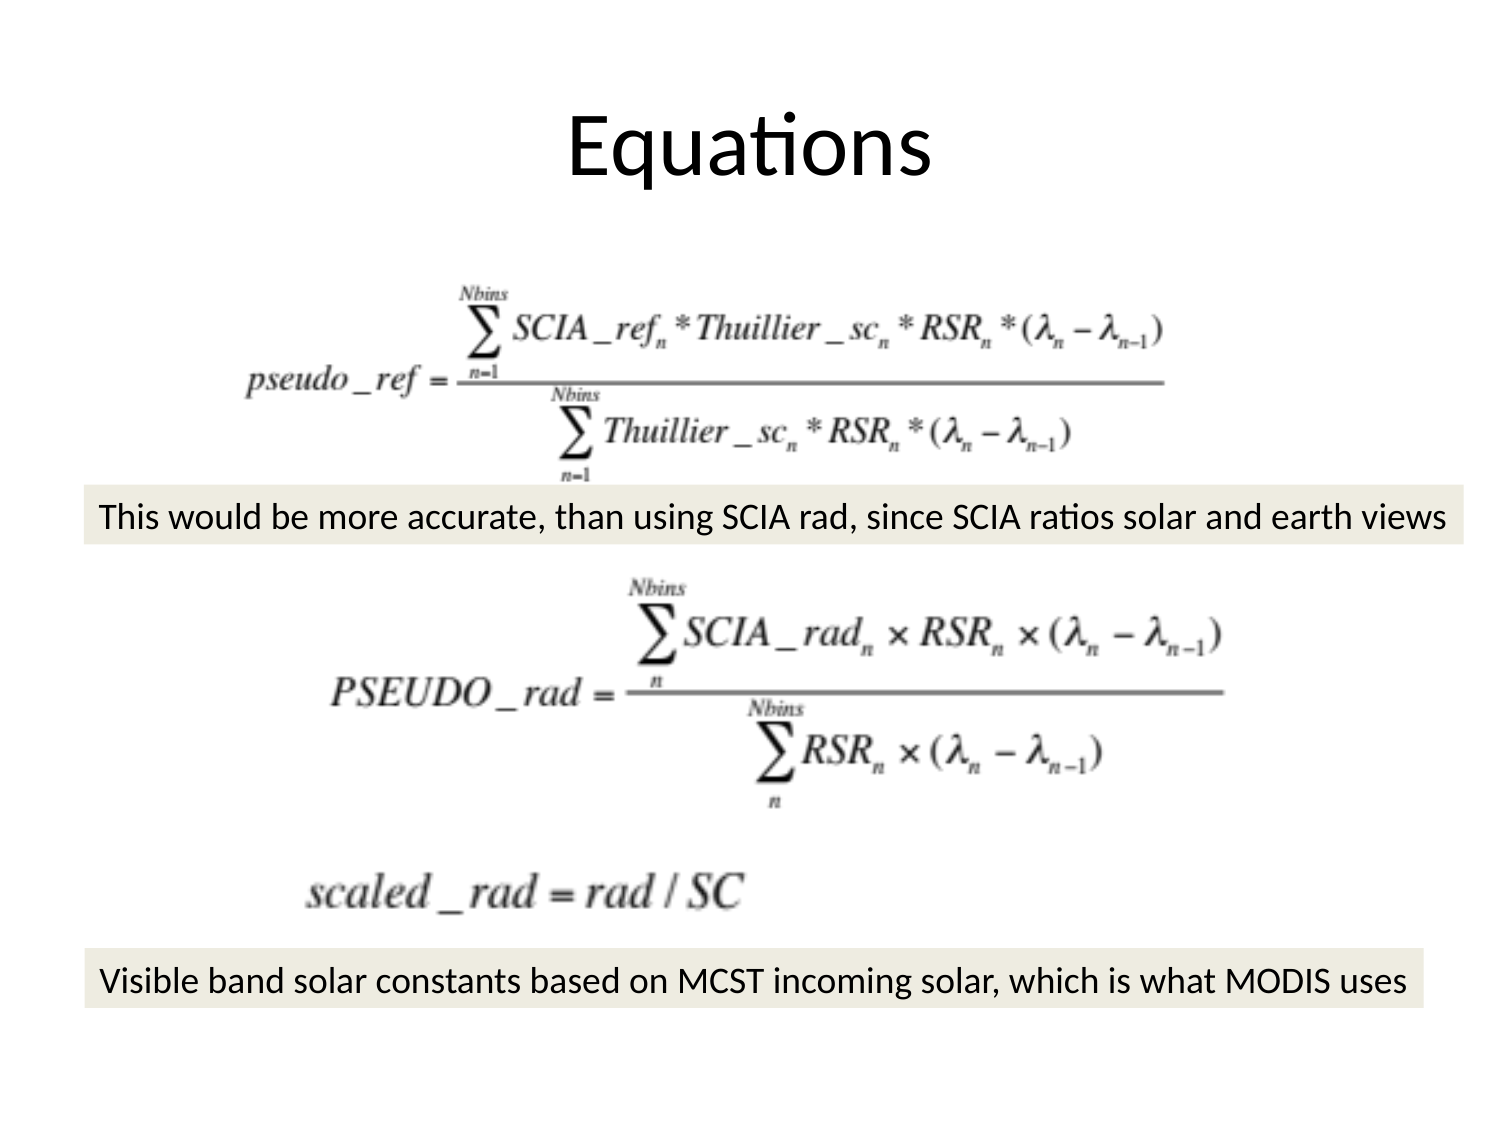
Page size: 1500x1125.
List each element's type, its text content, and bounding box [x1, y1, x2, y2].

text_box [325, 573, 1227, 811]
text_box This would be more accurate, than using SCIA rad, since SCIA ratios solar and earth views [83, 484, 1464, 545]
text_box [299, 861, 749, 922]
title Equations [75, 45, 1425, 233]
text_box Visible band solar constants based on MCST incoming solar, which is what MODIS uses [84, 948, 1424, 1008]
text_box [240, 276, 1168, 485]
